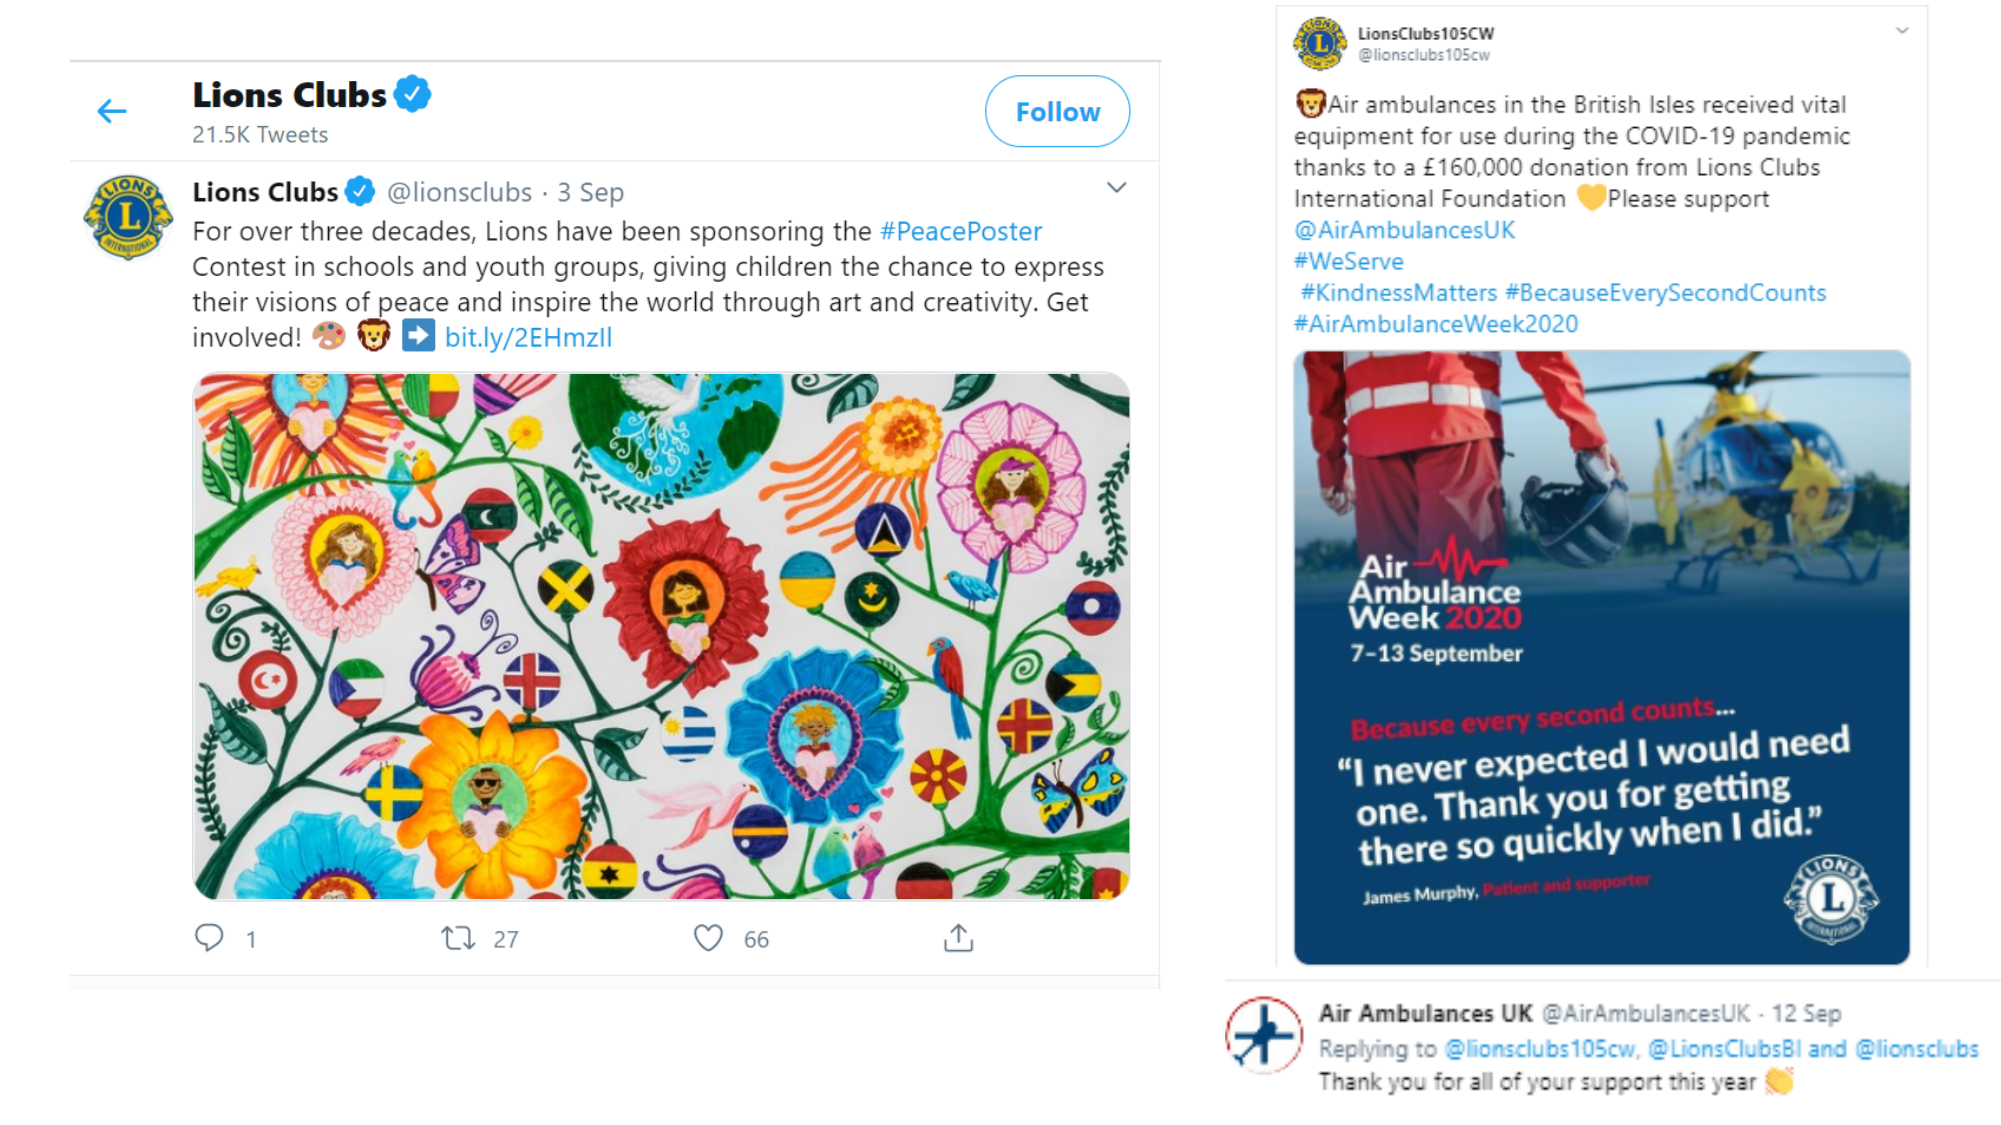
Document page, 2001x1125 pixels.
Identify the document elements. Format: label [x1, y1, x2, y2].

picture [1225, 978, 2001, 1108]
picture [69, 59, 1162, 989]
picture [1196, 5, 1954, 967]
